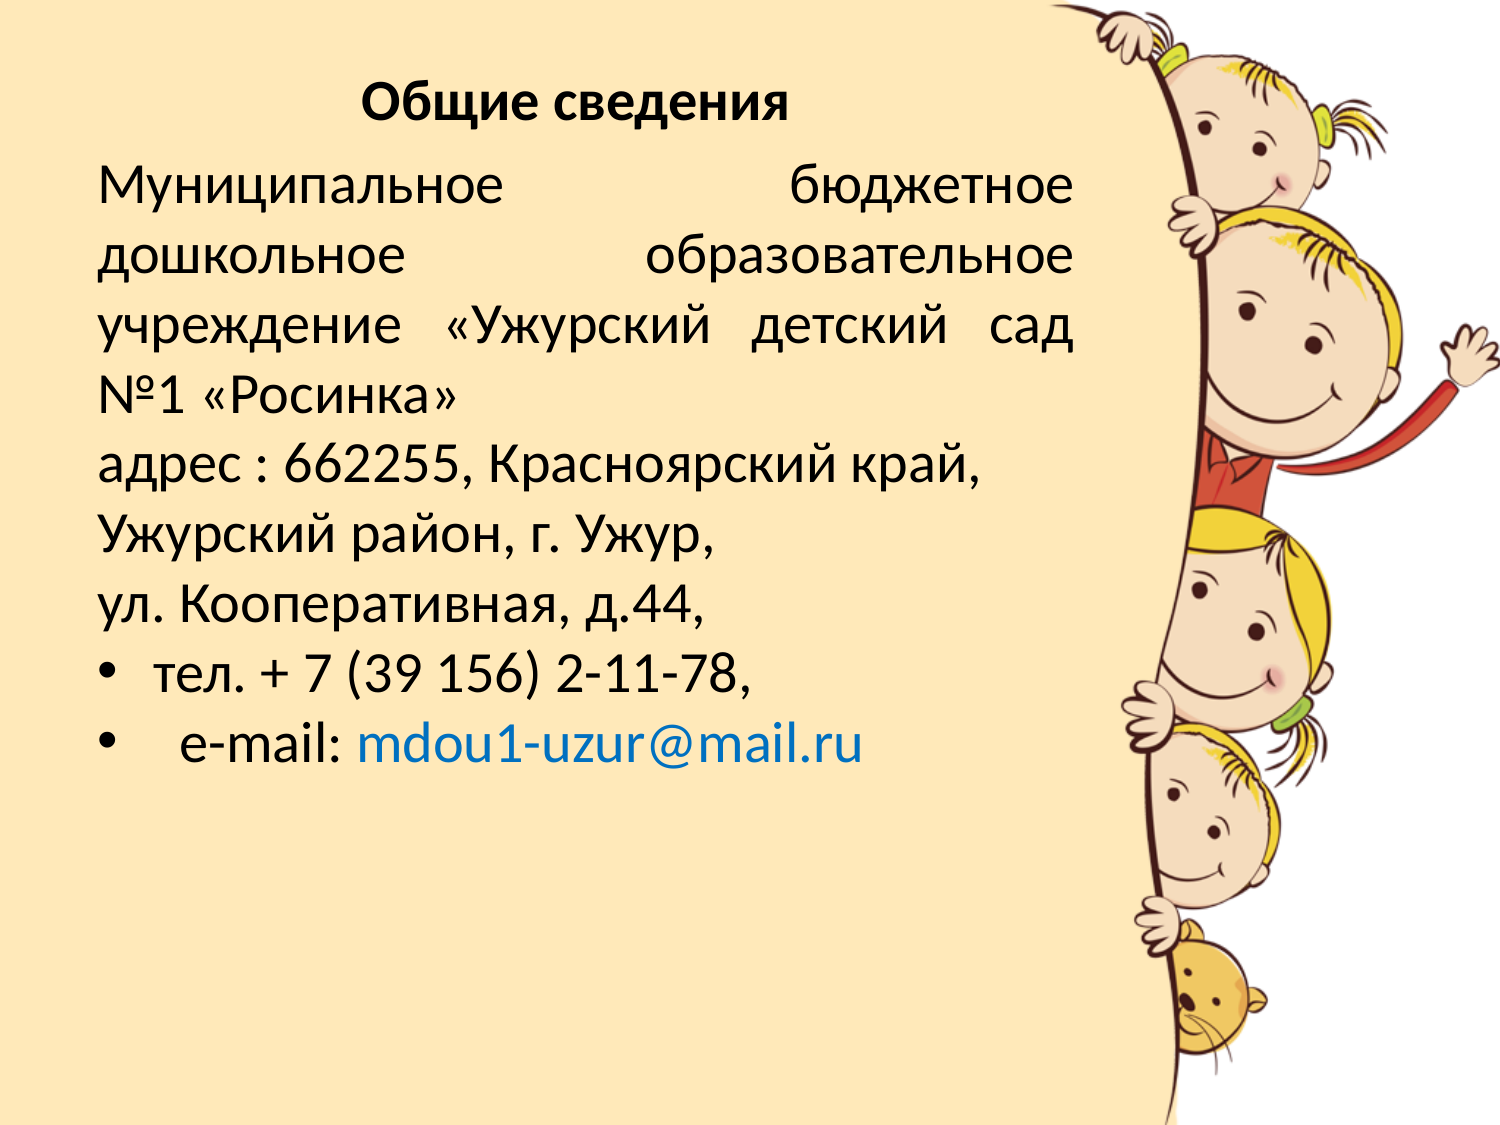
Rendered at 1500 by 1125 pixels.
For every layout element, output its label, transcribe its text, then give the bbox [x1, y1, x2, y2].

list Муниципальное бюджетное дошкольное образовательное учреждение «Ужурский детский сад №1 «Росинка» адрес : 662255, Красноярский край, Ужурский район, г. Ужур, ул. Кооперативная, д.44, тел. + 7 (39 156) 2-11-78, е-mail: mdou1-uzur@mail.ru [81, 136, 1091, 1095]
picture [0, 0, 1500, 1125]
title Общие сведения [74, 44, 1079, 150]
